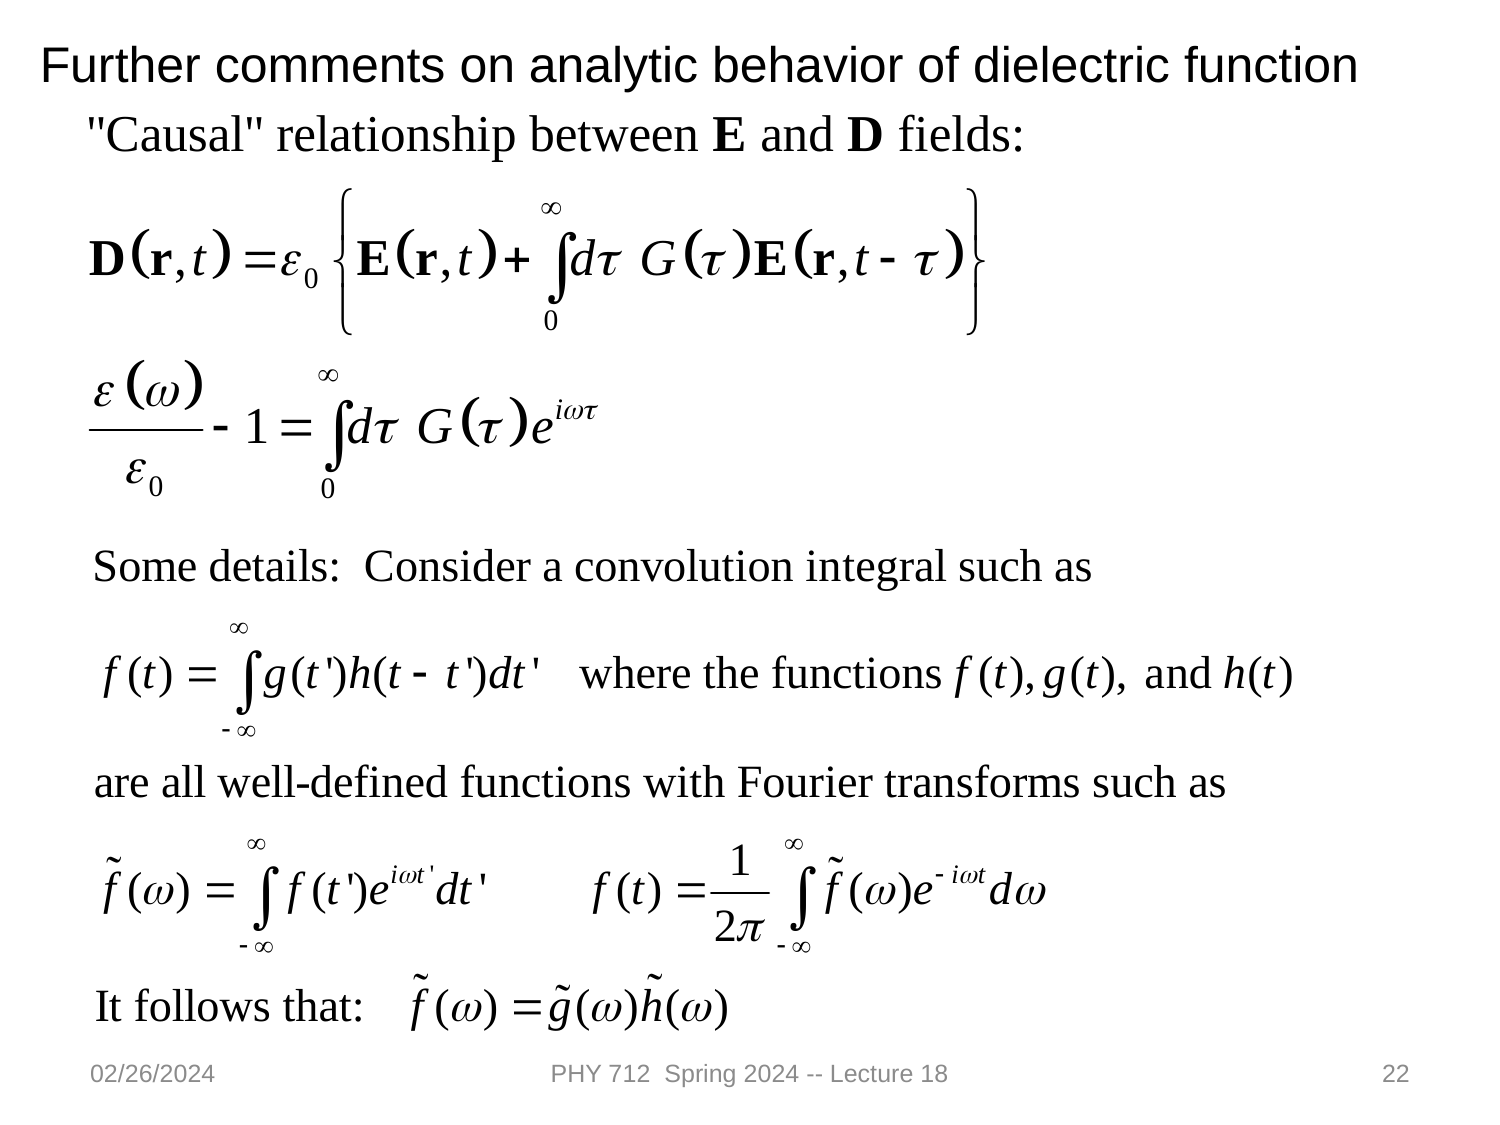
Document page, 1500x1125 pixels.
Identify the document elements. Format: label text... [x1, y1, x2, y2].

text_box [80, 102, 1032, 509]
slide_number 22 [1074, 1042, 1425, 1103]
footer PHY 712 Spring 2024 -- Lecture 18 [512, 1050, 988, 1103]
text_box Further comments on analytic behavior of dielectric function [24, 24, 1425, 100]
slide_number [75, 1042, 425, 1103]
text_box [87, 538, 1304, 1041]
